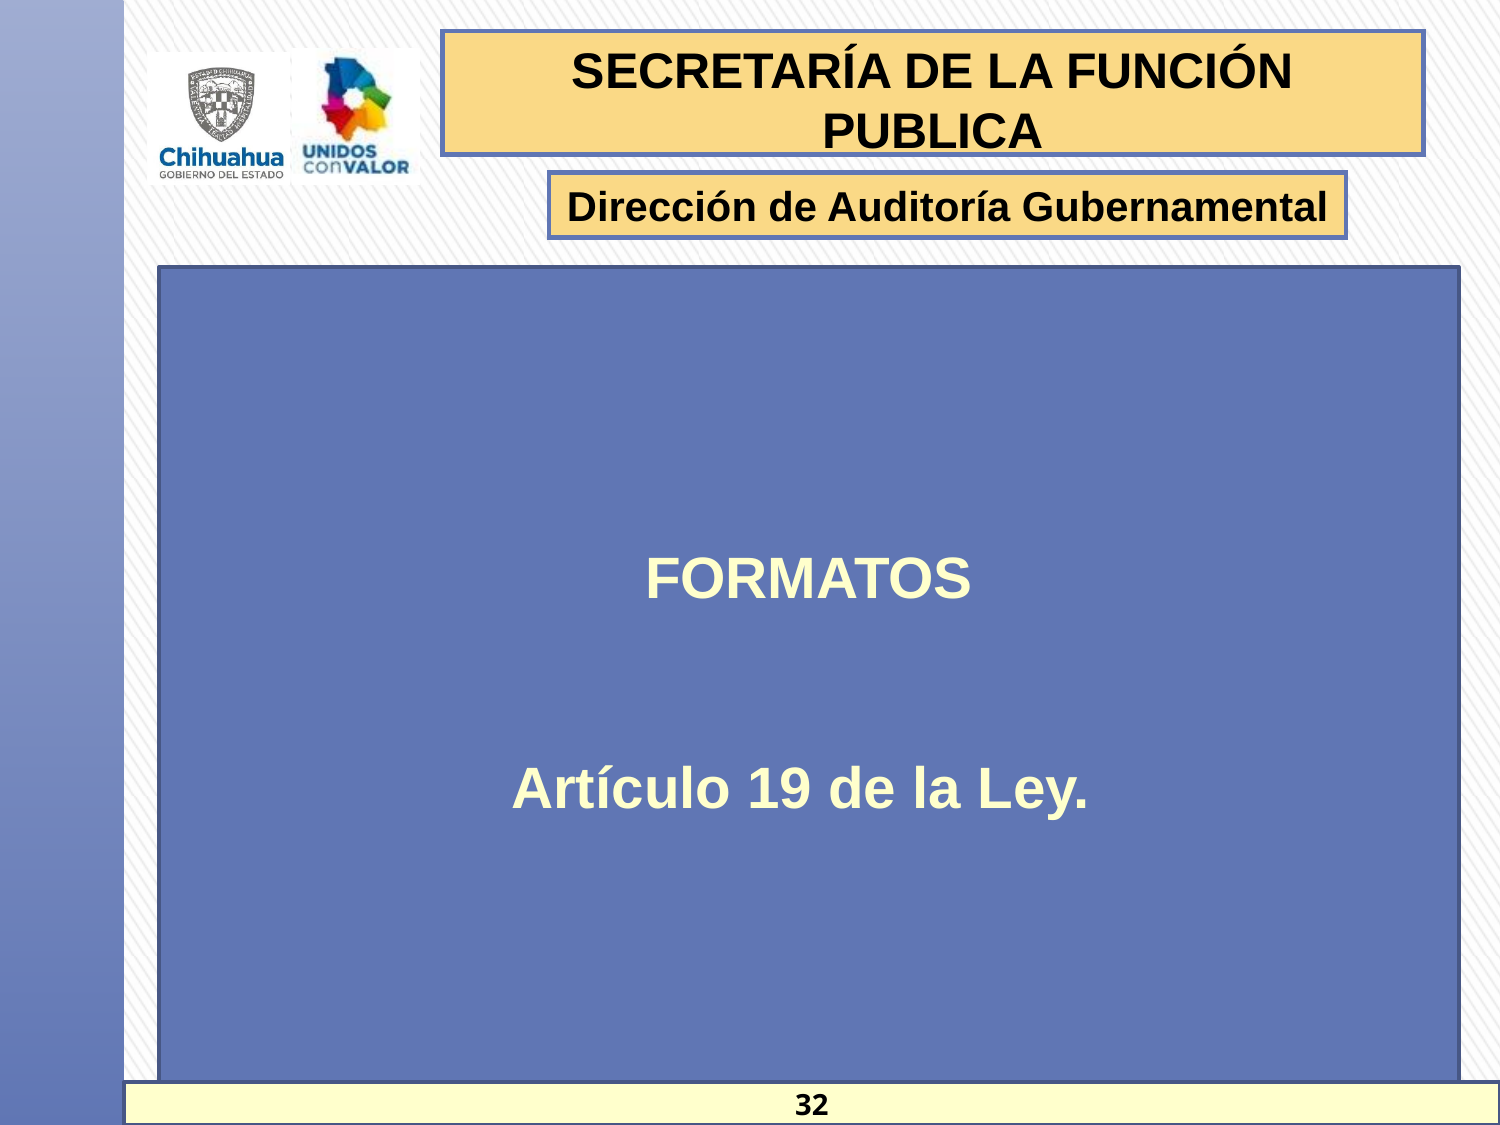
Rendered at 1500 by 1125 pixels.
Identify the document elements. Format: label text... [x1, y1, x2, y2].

text_box SECRETARÍA DE LA FUNCIÓN PUBLICA [442, 30, 1424, 155]
picture [147, 51, 290, 185]
picture [292, 48, 420, 185]
text_box Dirección de Auditoría Gubernamental [549, 172, 1346, 238]
text_box 32 [122, 1080, 1500, 1125]
text_box FORMATOS Artículo 19 de la Ley. [157, 265, 1461, 1080]
slide_number 32 [1337, 38, 1466, 99]
